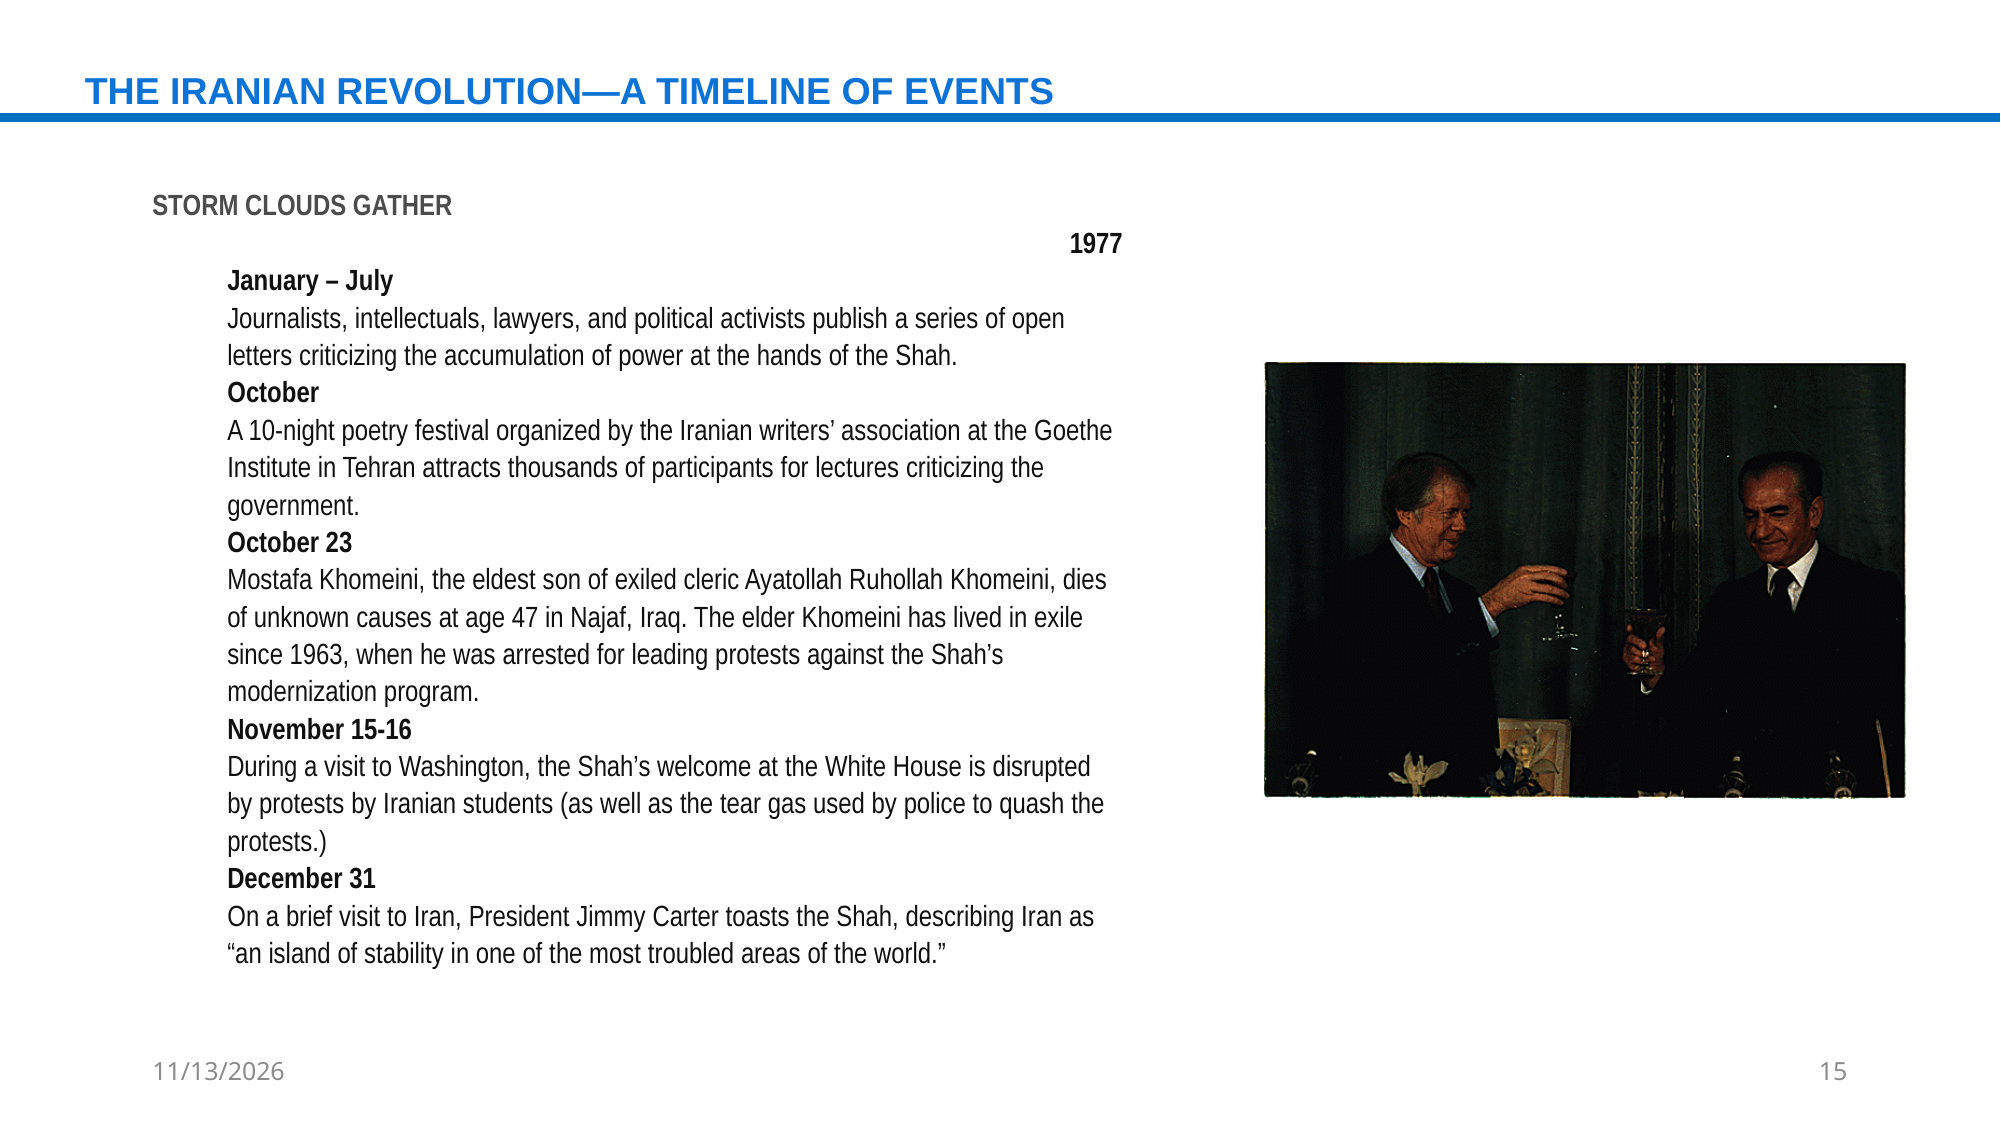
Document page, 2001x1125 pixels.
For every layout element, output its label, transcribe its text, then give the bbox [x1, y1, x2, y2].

text_box STORM CLOUDS GATHER 1977 January – July Journalists, intellectuals, lawyers, and political activists publish a series of open letters criticizing the accumulation of power at the hands of the Shah. October A 10-night poetry festival organized by the Iranian writers’ association at the Goethe Institute in Tehran attracts thousands of participants for lectures criticizing the government. October 23 Mostafa Khomeini, the eldest son of exiled cleric Ayatollah Ruhollah Khomeini, dies of unknown causes at age 47 in Najaf, Iraq. The elder Khomeini has lived in exile since 1963, when he was arrested for leading protests against the Shah’s modernization program. November 15-16 During a visit to Washington, the Shah’s welcome at the White House is disrupted by protests by Iranian students (as well as the tear gas used by police to quash the protests.) December 31 On a brief visit to Iran, President Jimmy Carter toasts the Shah, describing Iran as “an island of stability in one of the most troubled areas of the world.” [137, 176, 1138, 977]
slide_number 15 [1412, 1042, 1863, 1103]
picture [1262, 360, 1908, 800]
text_box THE IRANIAN REVOLUTION—A TIMELINE OF EVENTS [69, 56, 1070, 113]
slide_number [137, 1042, 588, 1103]
